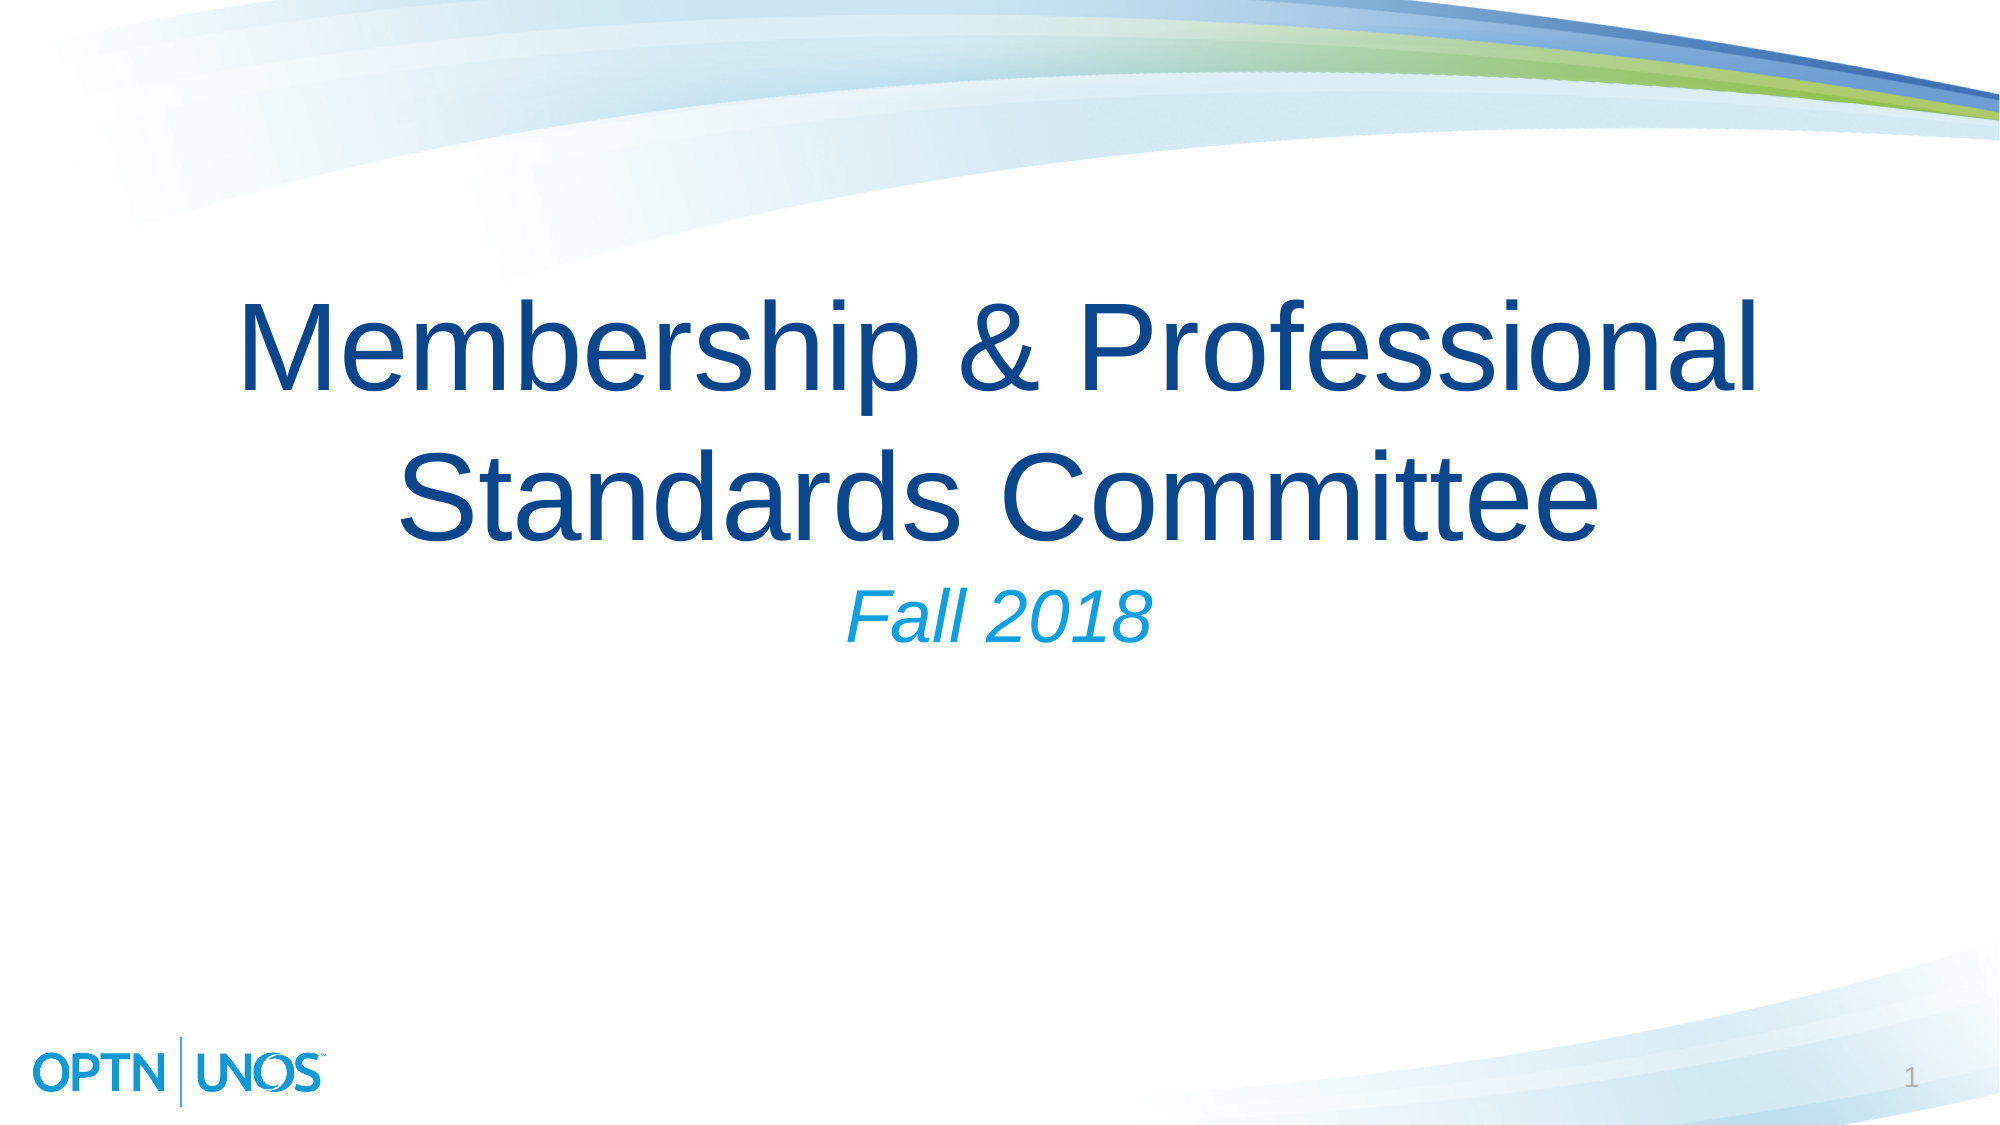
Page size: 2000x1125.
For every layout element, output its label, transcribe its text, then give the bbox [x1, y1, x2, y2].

title Membership & Professional Standards Committee [91, 282, 1908, 548]
subtitle Fall 2018 [91, 560, 1908, 684]
slide_number 1 [1595, 1046, 1935, 1106]
picture [0, 0, 2000, 1125]
